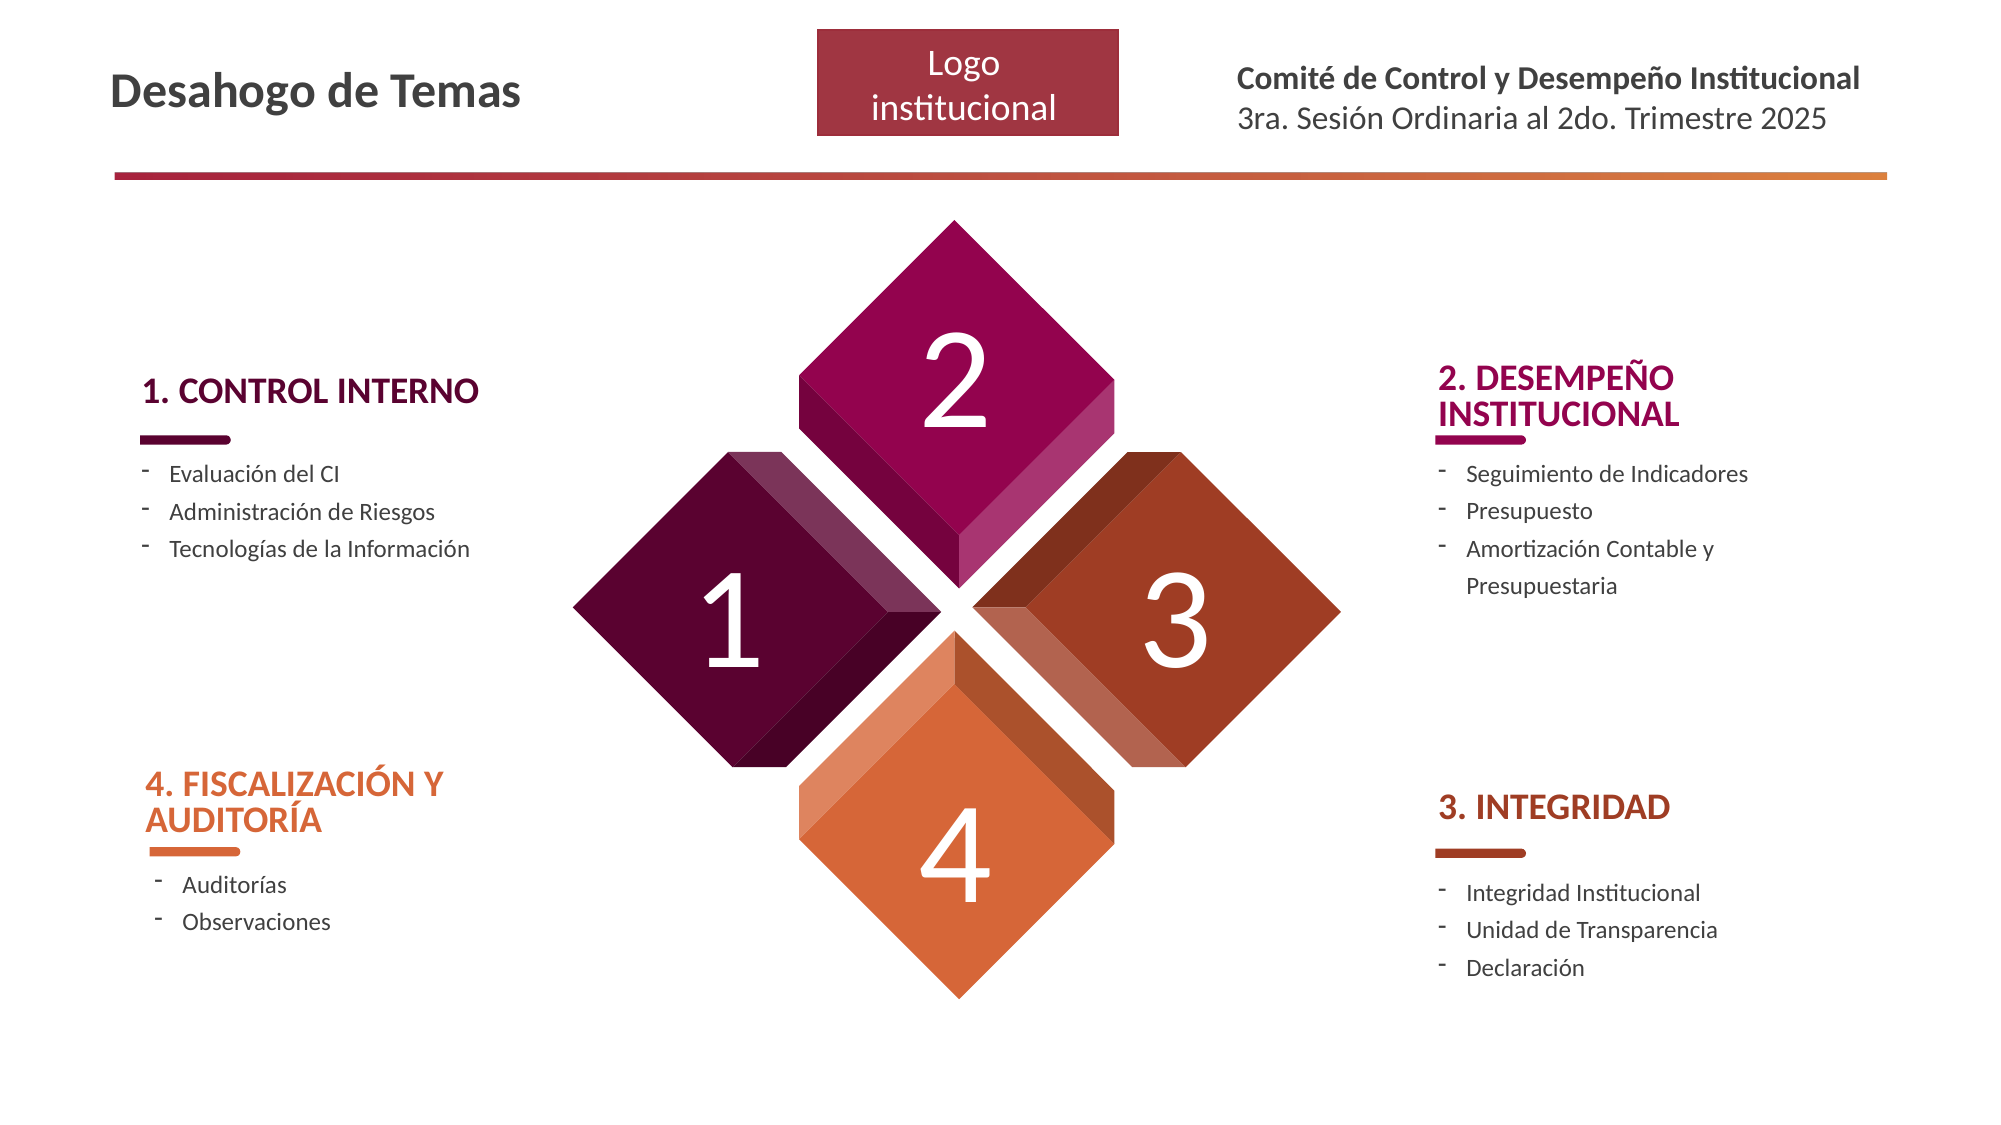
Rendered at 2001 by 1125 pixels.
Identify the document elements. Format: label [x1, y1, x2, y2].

text_box [126, 272, 1874, 988]
text_box [95, 30, 1888, 180]
